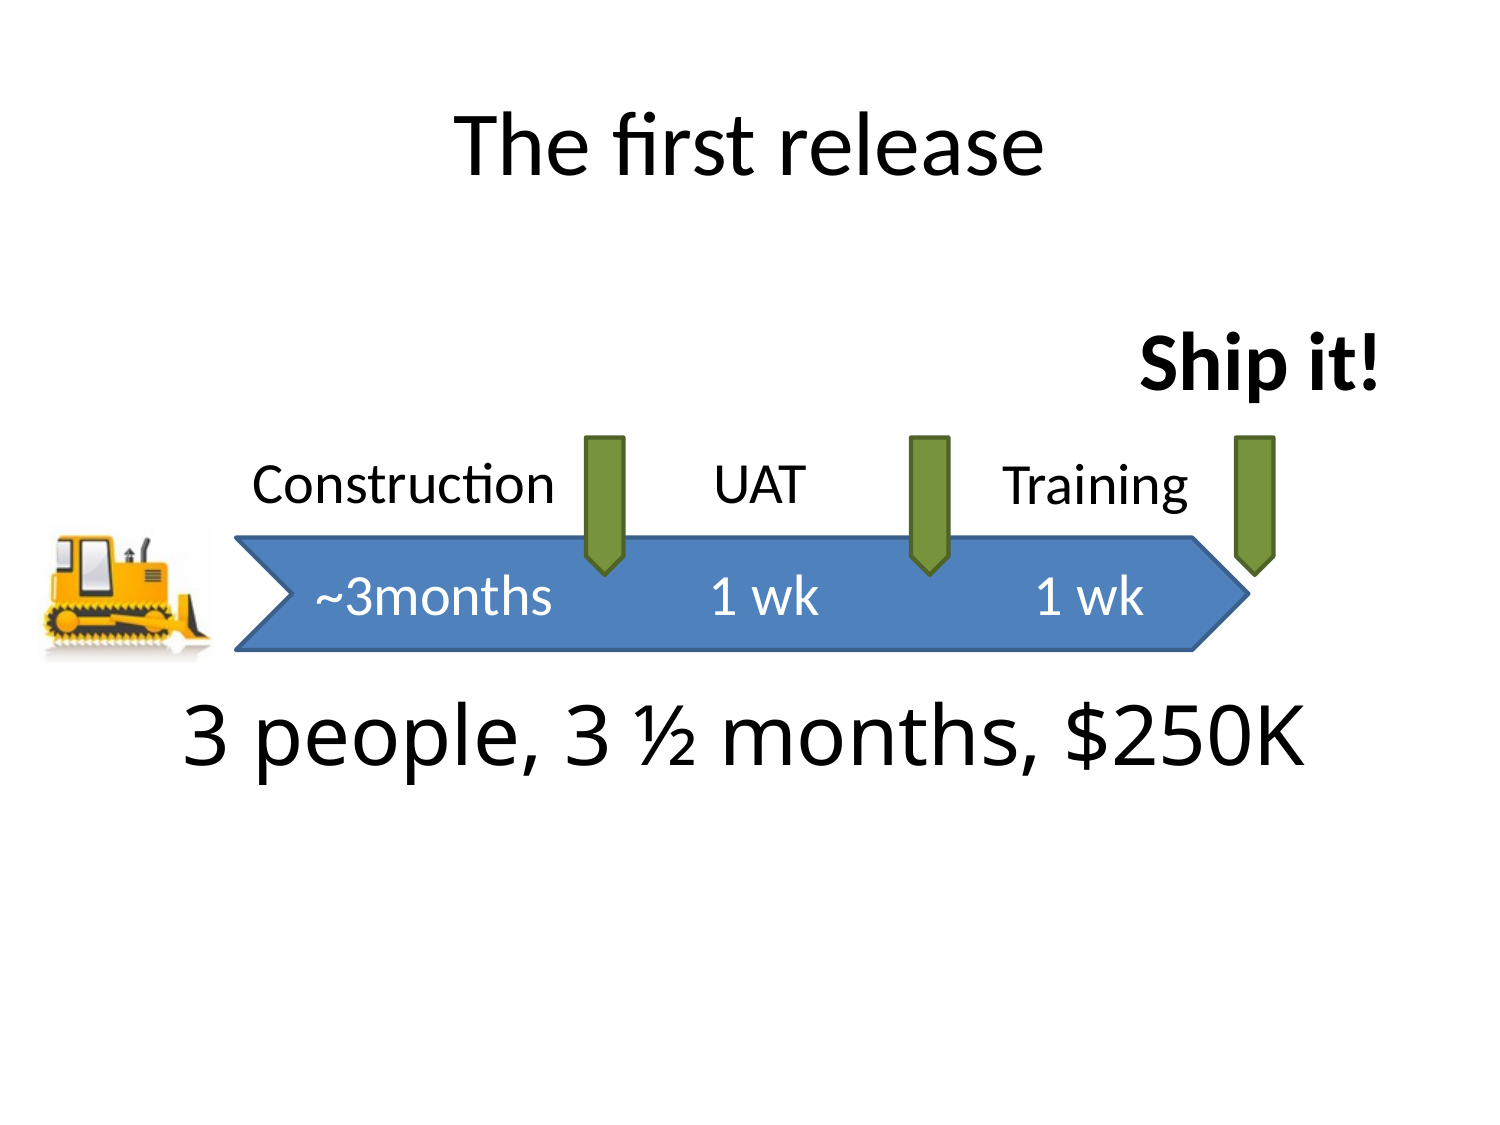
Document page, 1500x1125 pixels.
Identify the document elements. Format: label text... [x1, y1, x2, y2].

text_box [1233, 435, 1276, 577]
text_box ~3months [300, 549, 569, 635]
text_box UAT [699, 437, 823, 523]
text_box 1 wk [680, 549, 835, 635]
text_box [583, 435, 626, 577]
text_box Training [987, 439, 1204, 524]
text_box [233, 535, 1251, 653]
text_box [908, 435, 951, 577]
title The first release [75, 45, 1425, 233]
picture [37, 524, 213, 663]
text_box 3 people, 3 ½ months, $250K [168, 675, 1321, 790]
text_box 1 wk [1005, 549, 1160, 635]
text_box Construction [238, 437, 572, 523]
text_box Ship it! [1125, 299, 1400, 415]
